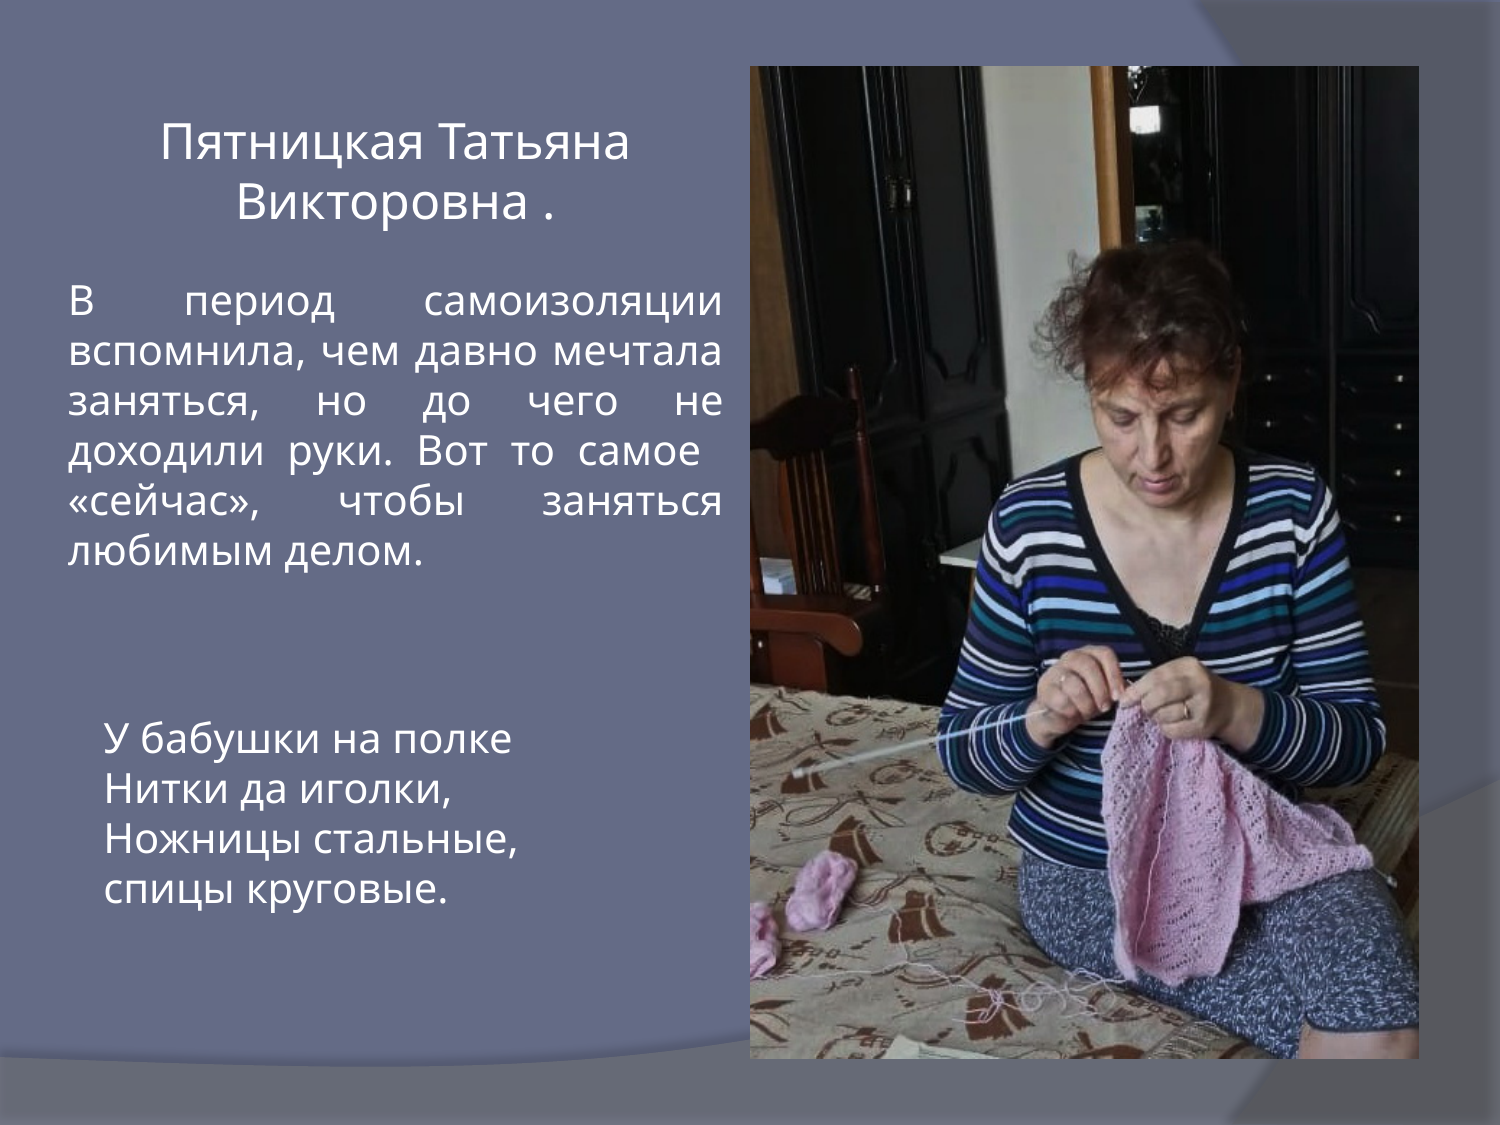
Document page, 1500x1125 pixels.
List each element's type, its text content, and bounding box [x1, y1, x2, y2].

picture [749, 66, 1419, 1059]
text_box Пятницкая Татьяна Викторовна . В период самоизоляции вспомнила, чем давно мечтала заняться, но до чего не доходили руки. Вот то самое «сейчас», чтобы заняться любимым делом. [53, 101, 739, 627]
text_box У бабушки на полке Нитки да иголки, Ножницы стальные, спицы круговые. [88, 704, 644, 919]
